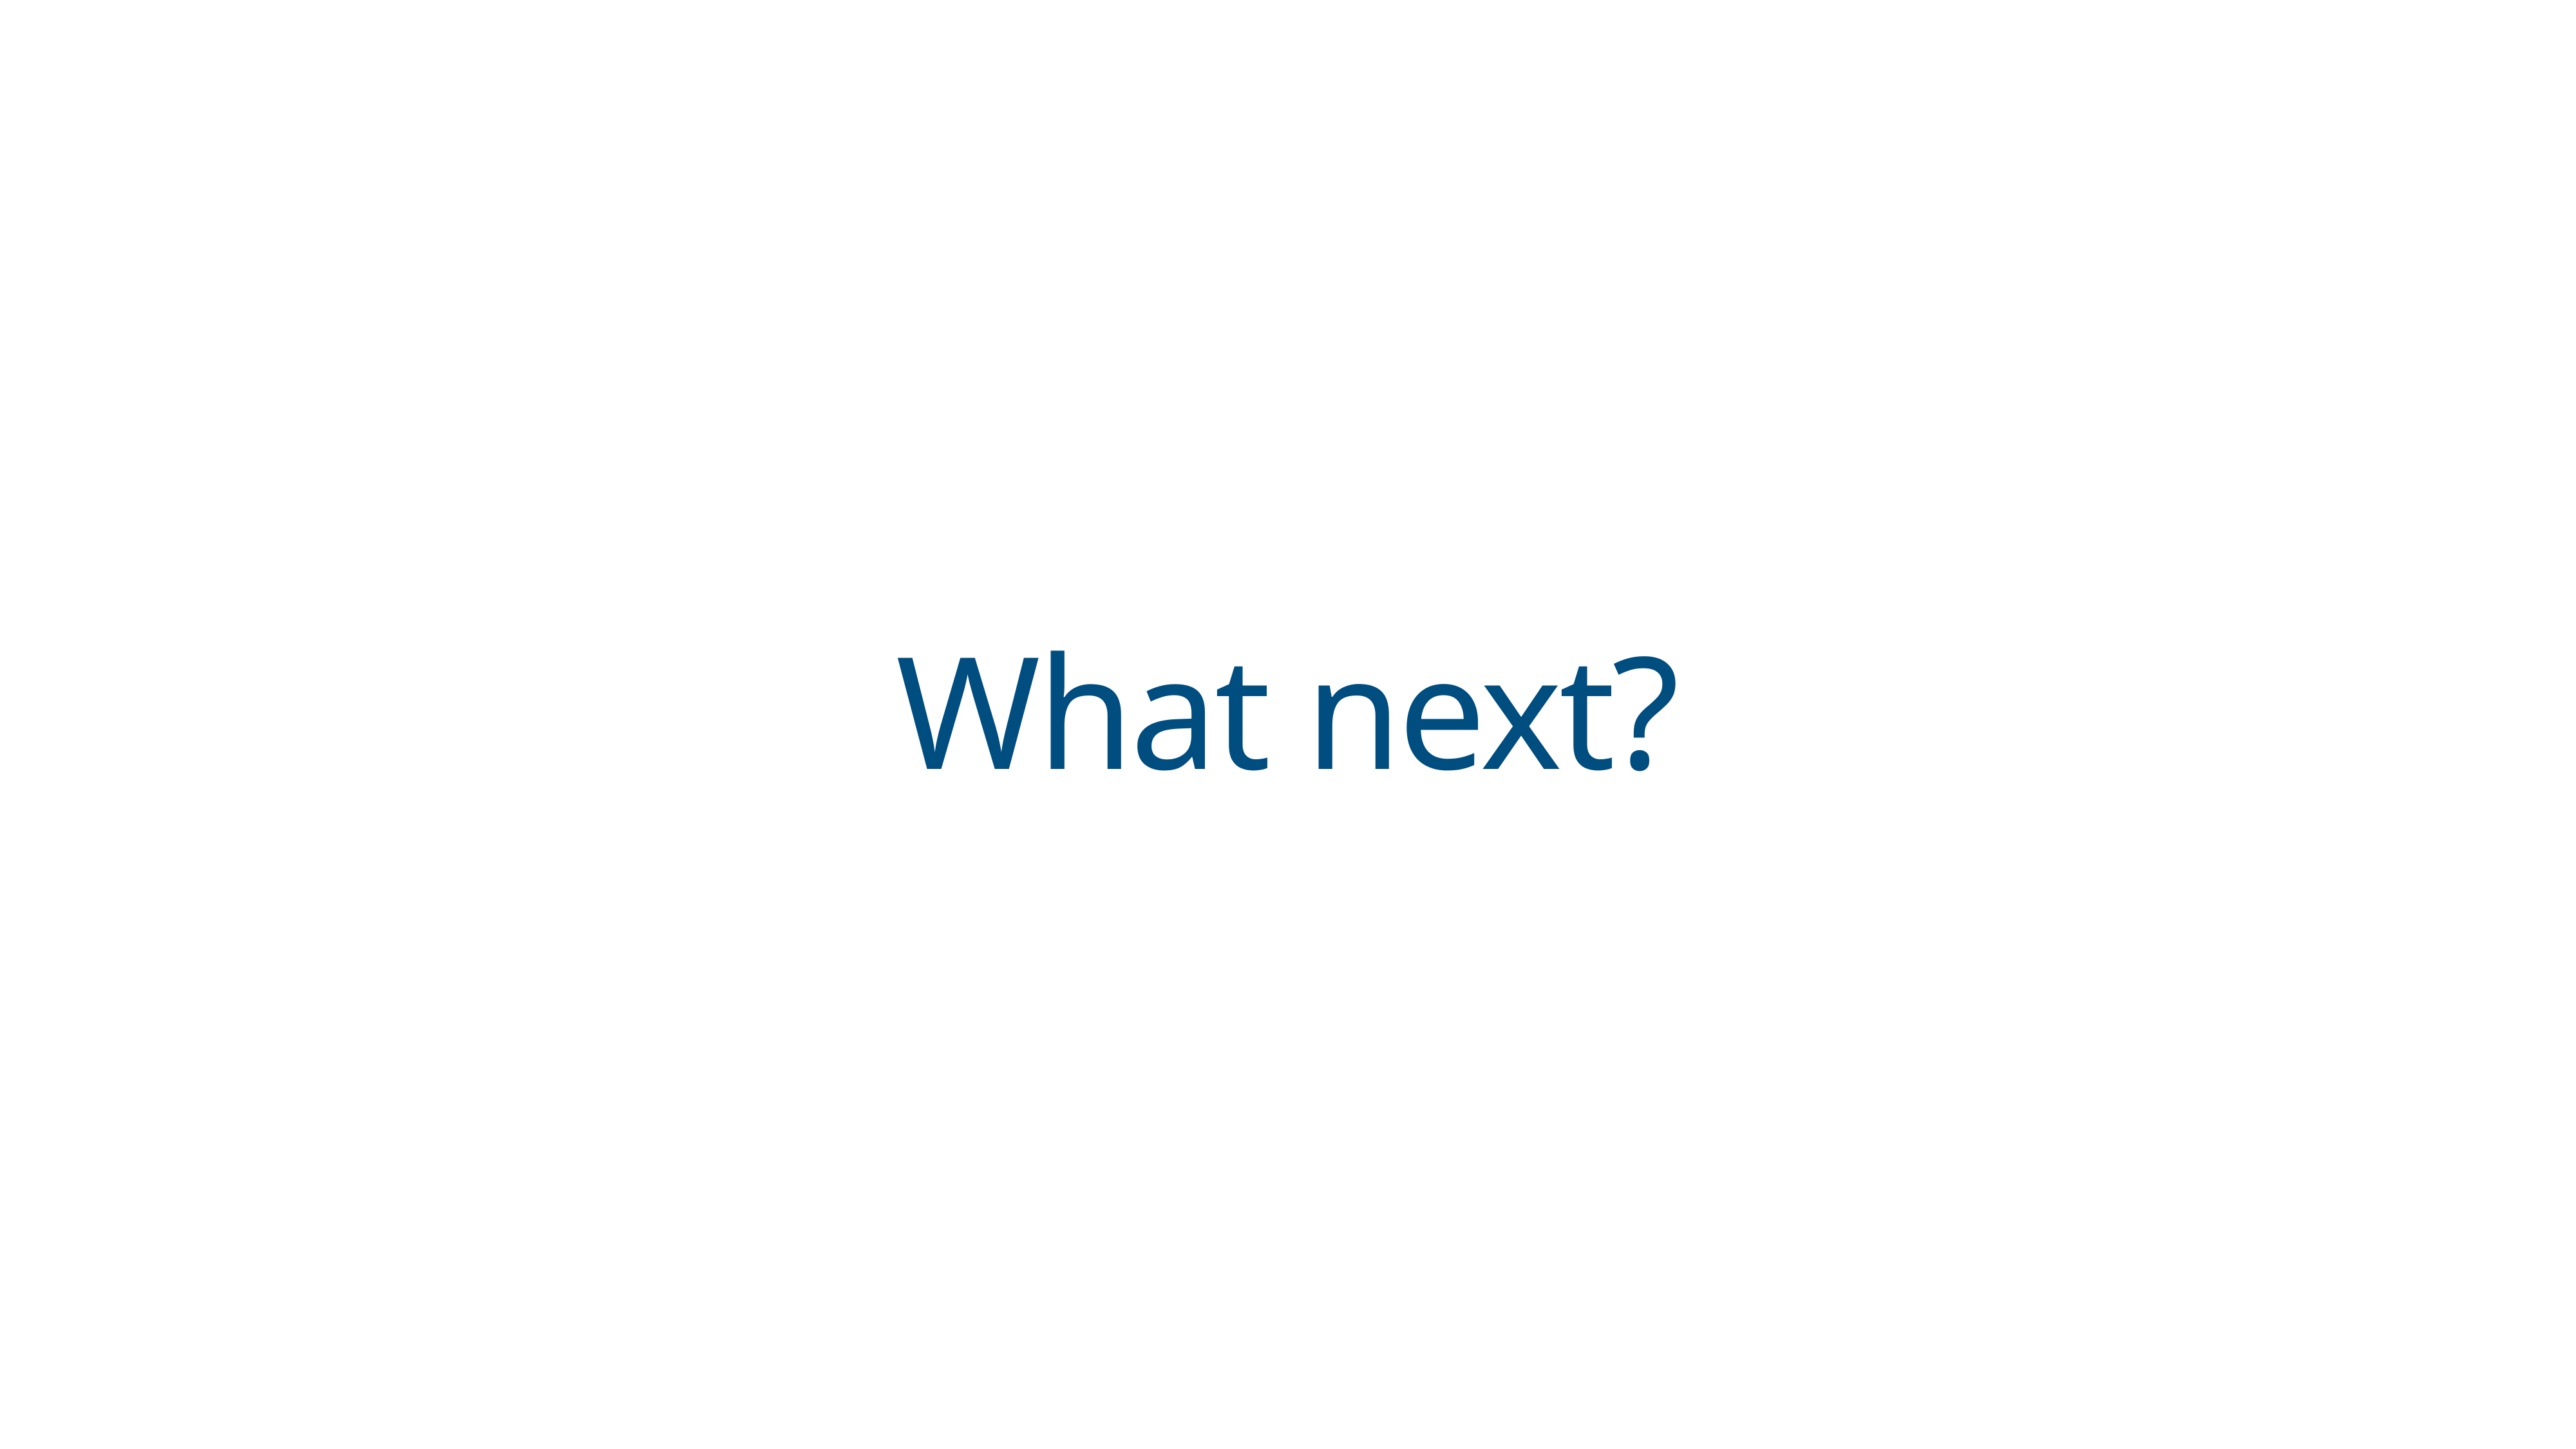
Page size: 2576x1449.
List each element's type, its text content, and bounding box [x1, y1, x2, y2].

list What next? [127, 519, 2449, 930]
